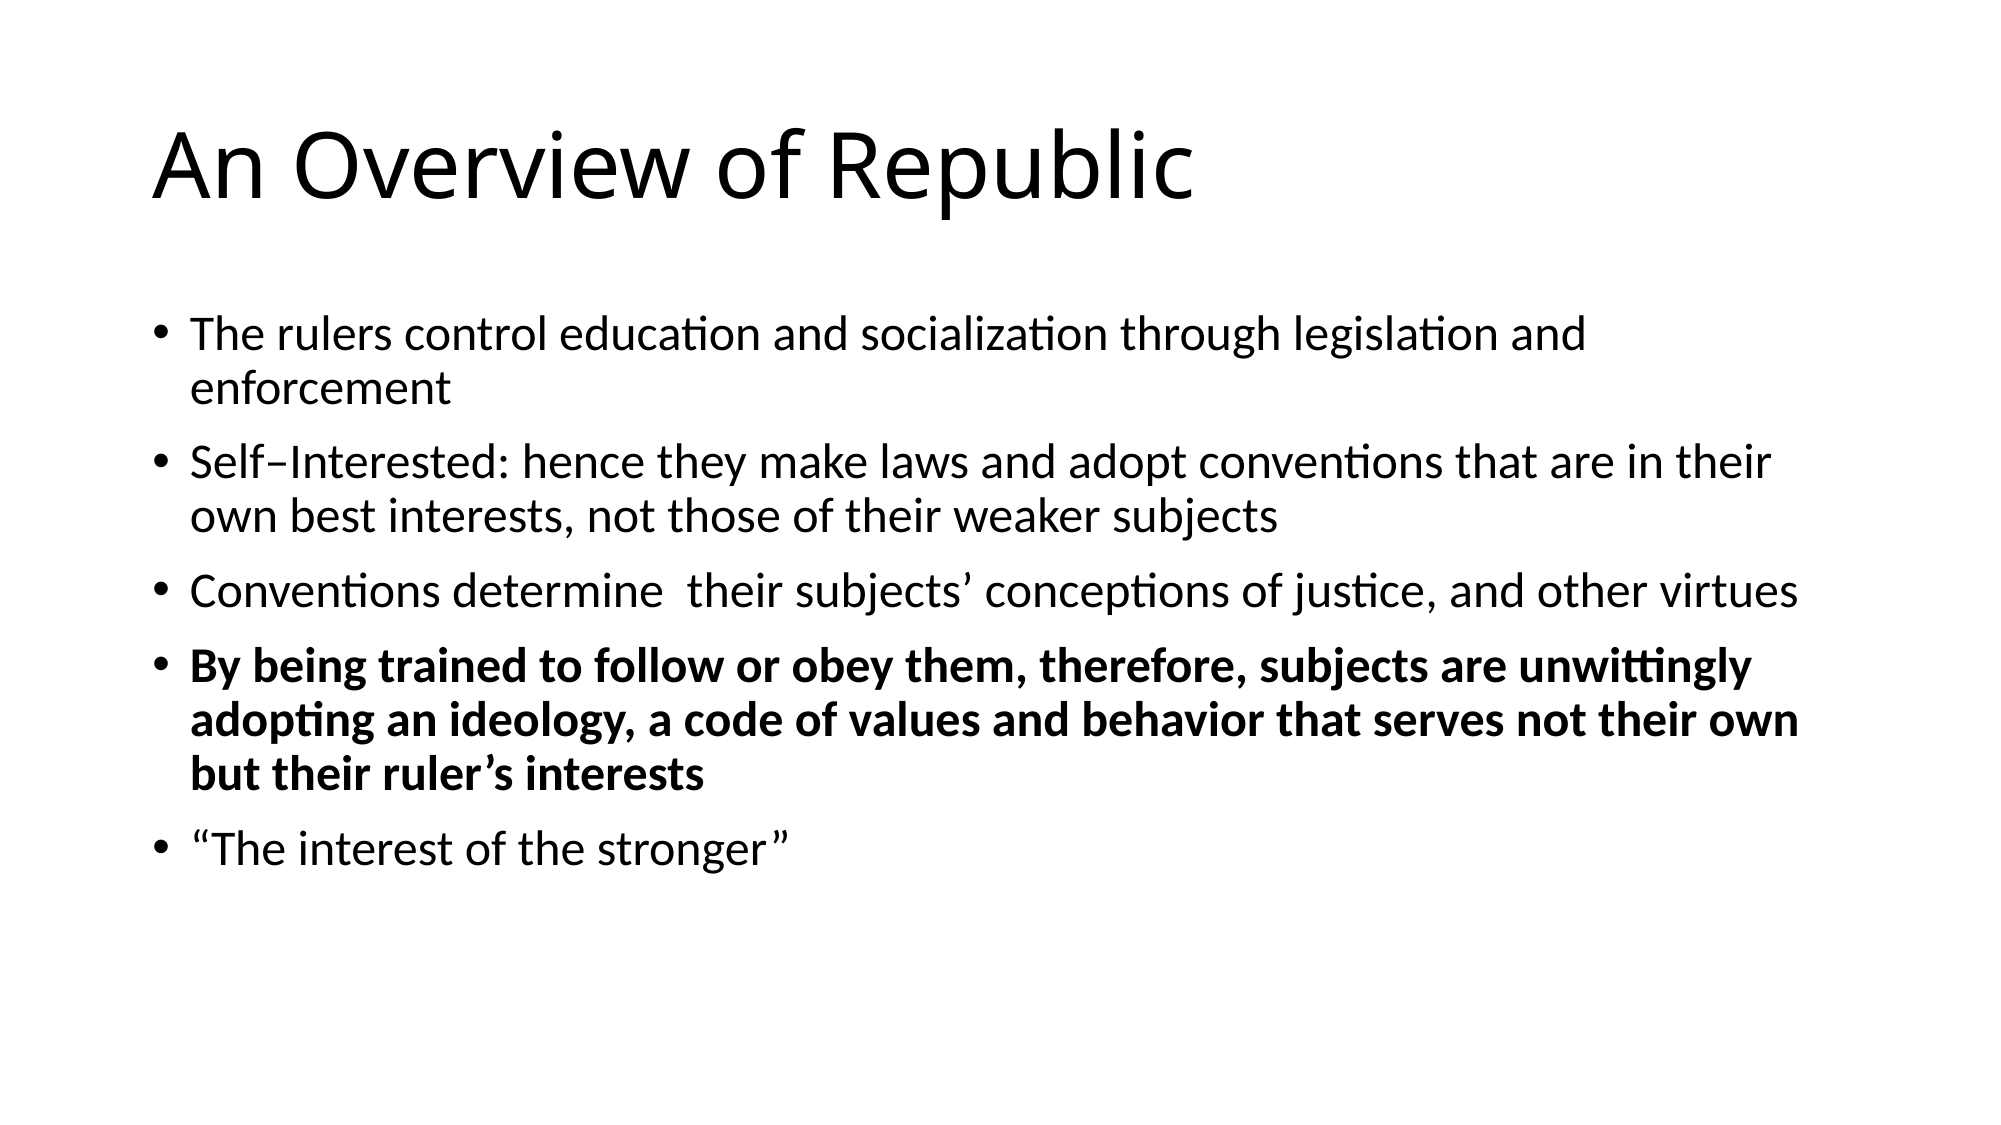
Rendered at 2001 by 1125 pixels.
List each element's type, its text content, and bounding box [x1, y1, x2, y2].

title An Overview of Republic [137, 59, 1863, 278]
list The rulers control education and socialization through legislation and enforcement Self–Interested: hence they make laws and adopt conventions that are in their own best interests, not those of their weaker subjects Conventions determine their subjects’ conceptions of justice, and other virtues By being trained to follow or obey them, therefore, subjects are unwittingly adopting an ideology, a code of values and behavior that serves not their own but their ruler’s interests “The interest of the stronger” [137, 299, 1863, 1014]
